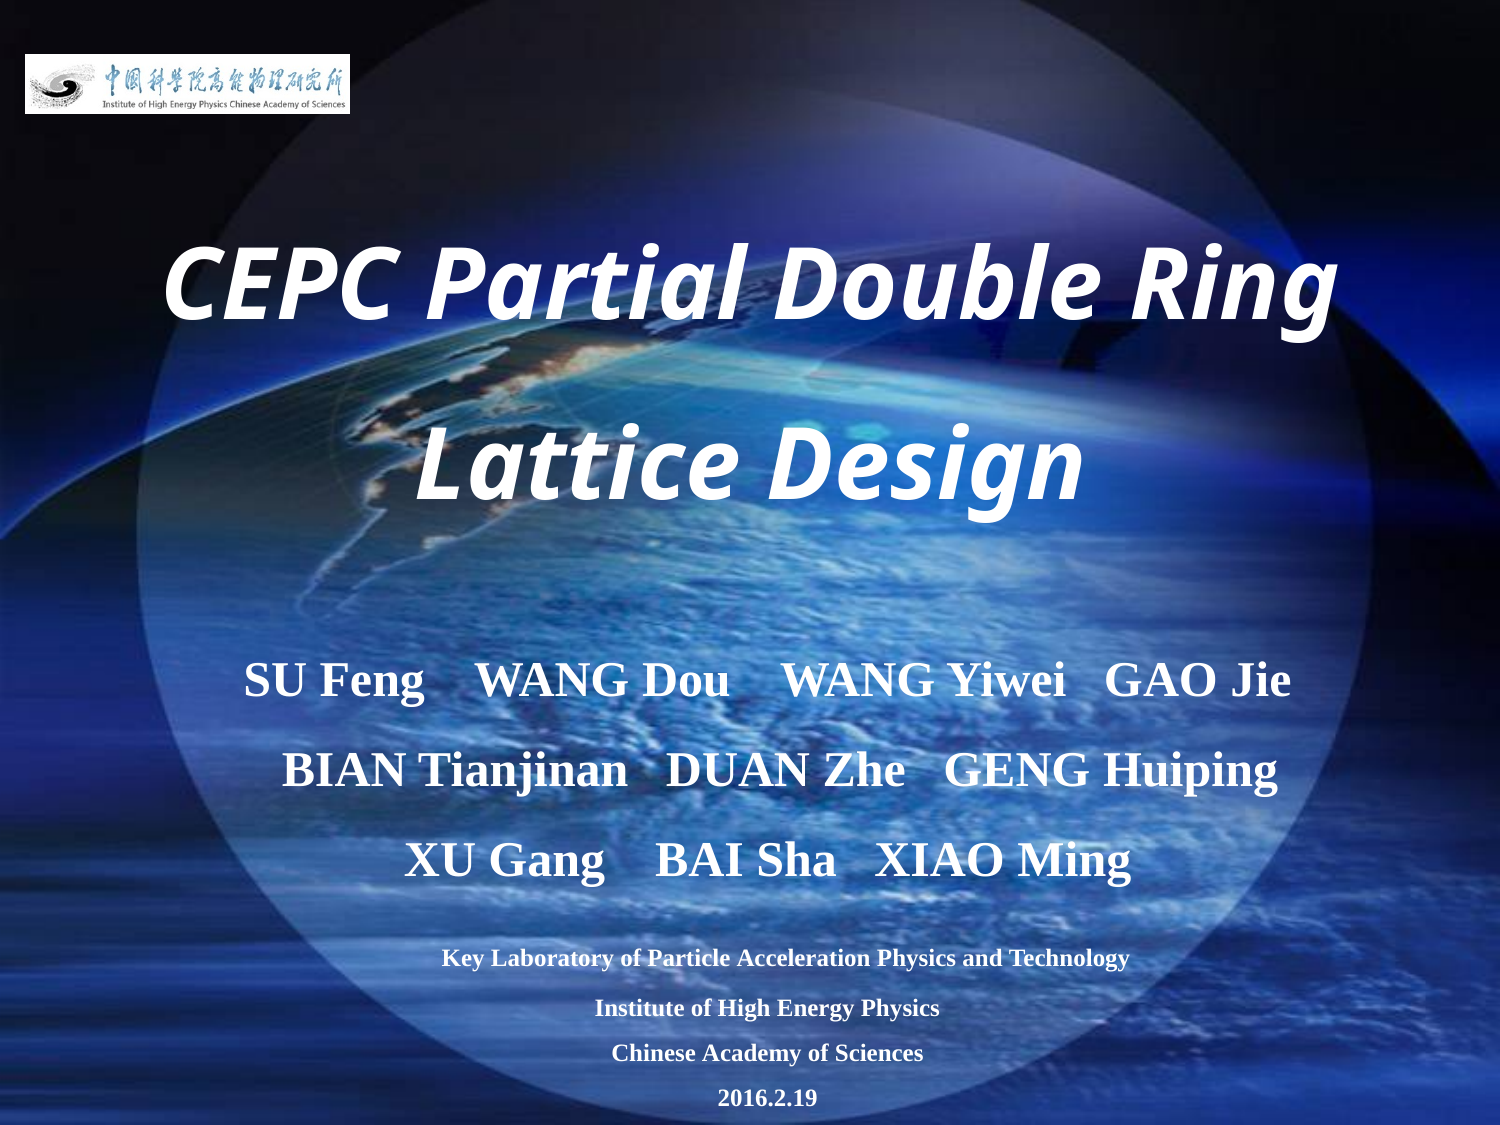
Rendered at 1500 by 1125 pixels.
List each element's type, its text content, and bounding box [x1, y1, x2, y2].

title CEPC Partial Double Ring Lattice Design [28, 150, 1474, 529]
picture [0, 0, 1500, 1125]
text_box SU Feng WANG Dou WANG Yiwei GAO Jie BIAN Tianjinan DUAN Zhe GENG Huiping XU Gang BAI Sha XIAO Ming Key Laboratory of Particle Acceleration Physics and Technology Institute of High Energy Physics Chinese Academy of Sciences 2016.2.19 [135, 609, 1400, 1119]
